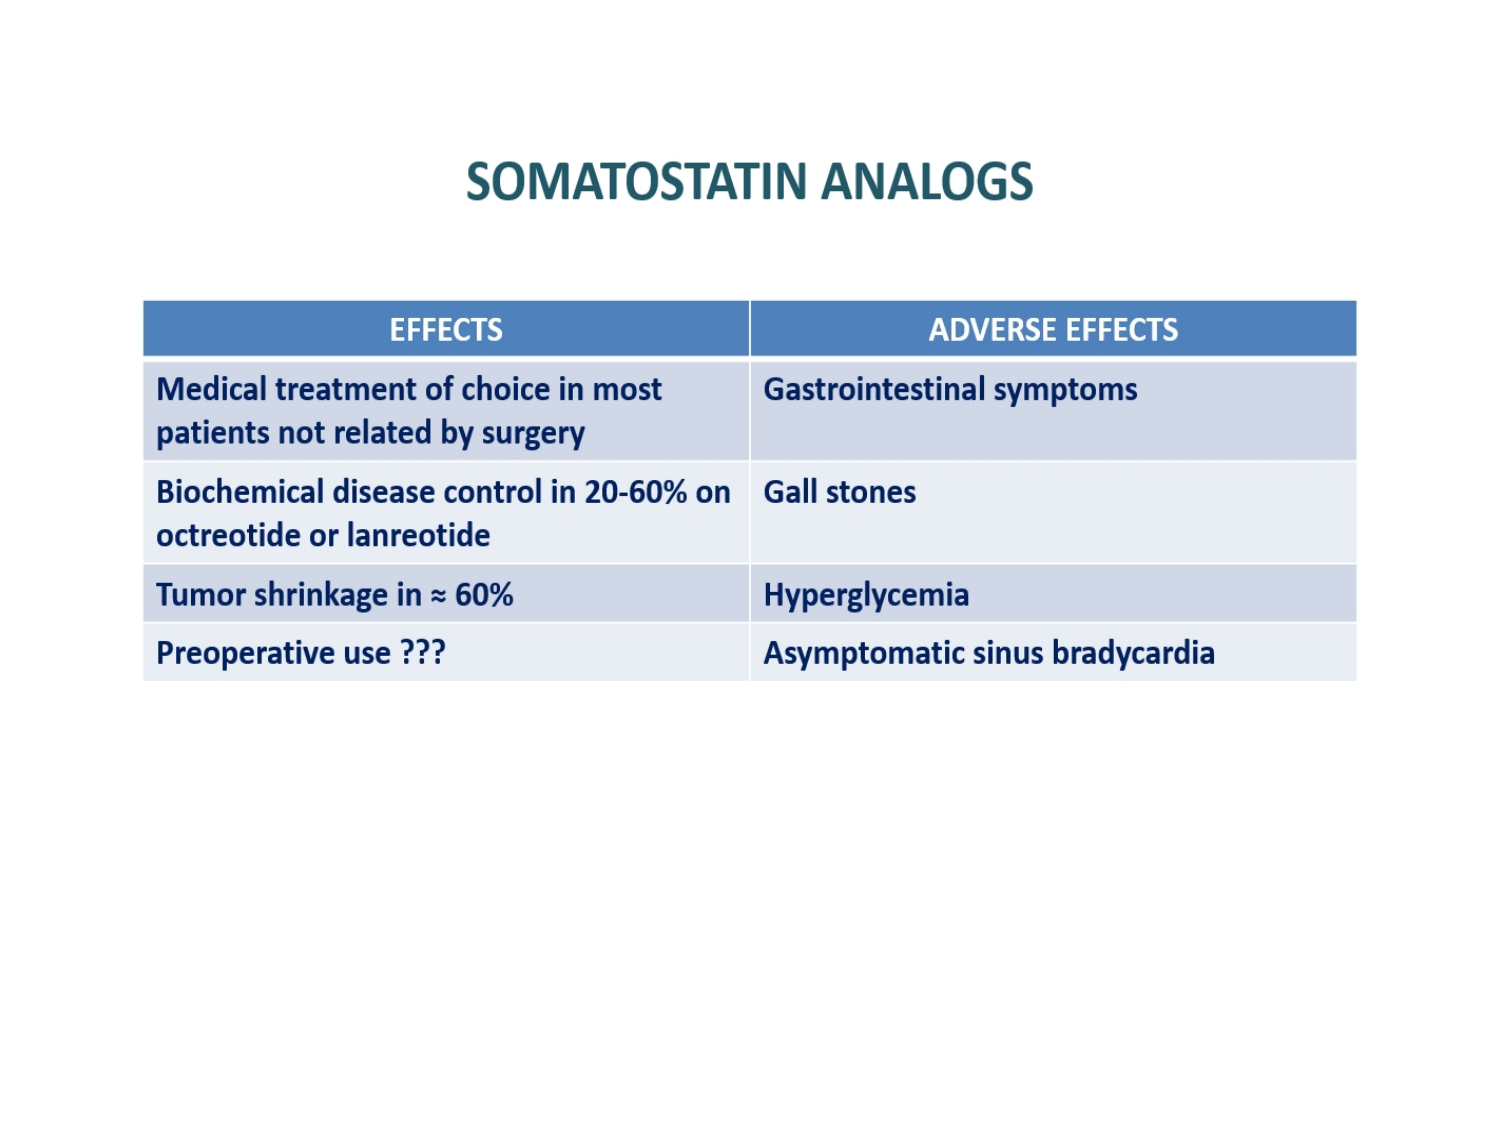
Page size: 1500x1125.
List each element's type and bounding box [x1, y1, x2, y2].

list [74, 44, 1426, 1125]
